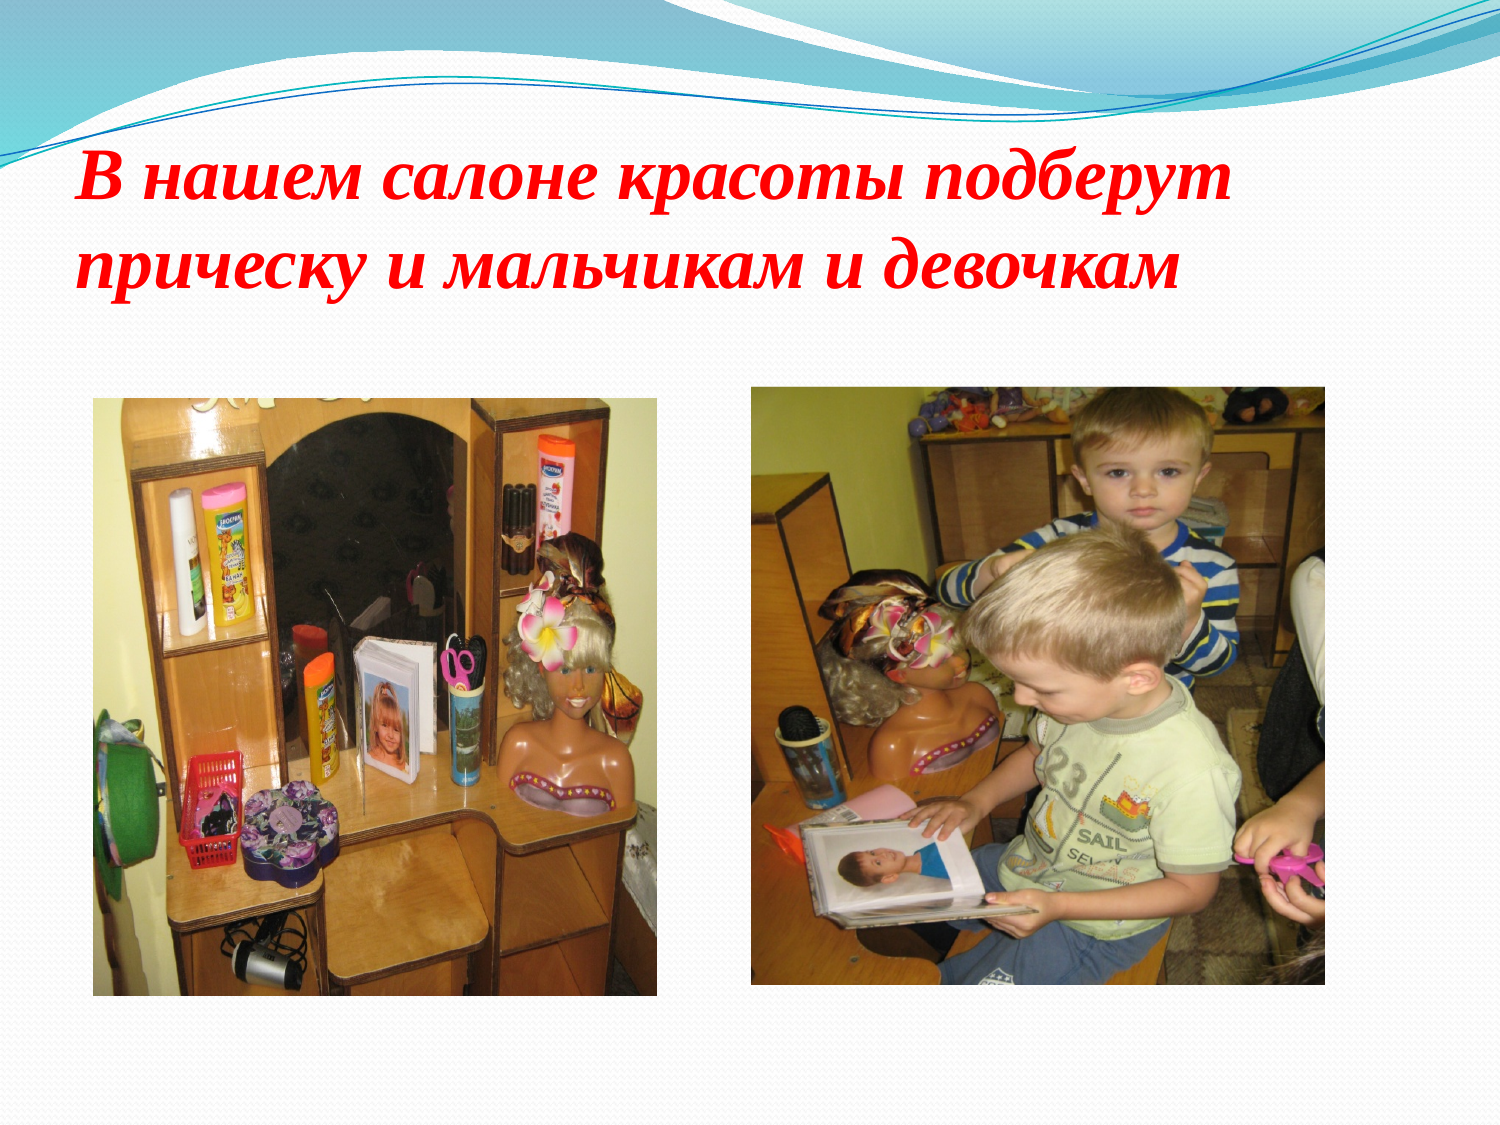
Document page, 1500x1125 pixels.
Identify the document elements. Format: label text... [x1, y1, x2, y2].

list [93, 398, 657, 997]
title В нашем салоне красоты подберут прическу и мальчикам и девочкам [75, 115, 1425, 303]
picture [737, 387, 1337, 973]
